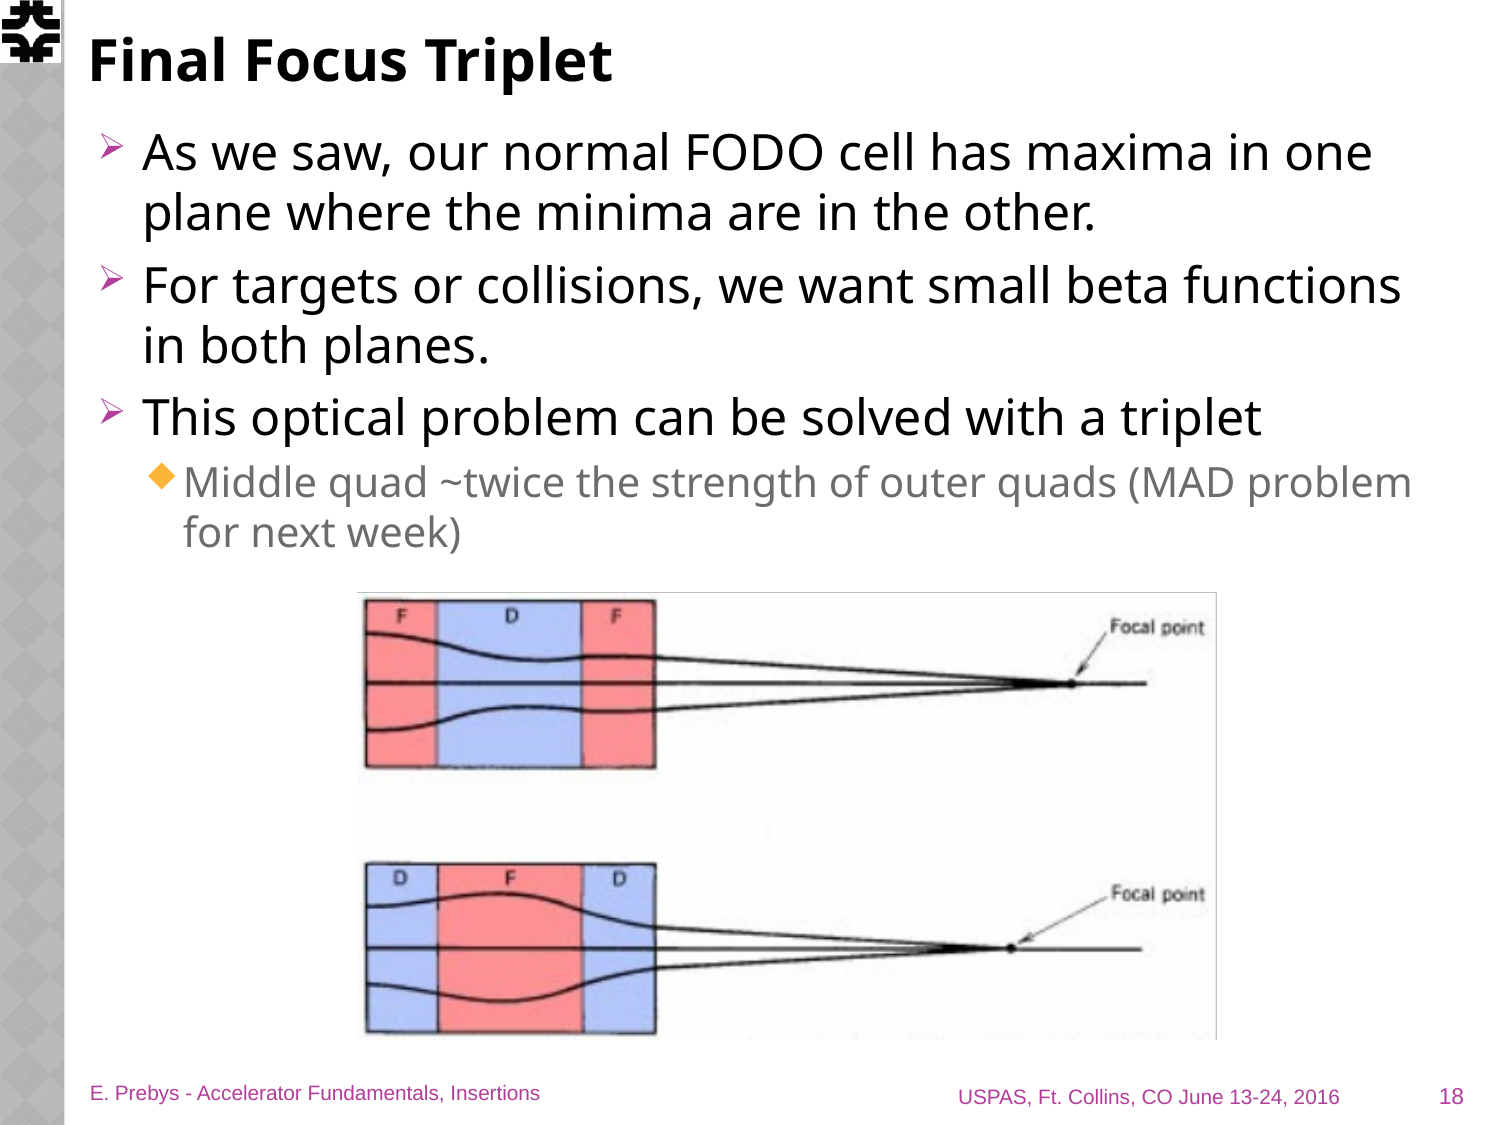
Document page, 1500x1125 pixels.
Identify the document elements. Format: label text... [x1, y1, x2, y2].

slide_number 18 [1367, 1071, 1465, 1110]
footer E. Prebys - Accelerator Fundamentals, Insertions [75, 1075, 709, 1105]
picture [0, 0, 61, 63]
list As we saw, our normal FODO cell has maxima in one plane where the minima are in the other. For targets or collisions, we want small beta functions in both planes. This optical problem can be solved with a triplet Middle quad ~twice the strength of outer quads (MAD problem for next week) [82, 112, 1437, 566]
title Final Focus Triplet [80, 20, 1436, 93]
picture [356, 590, 1219, 1040]
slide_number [827, 1077, 1355, 1110]
